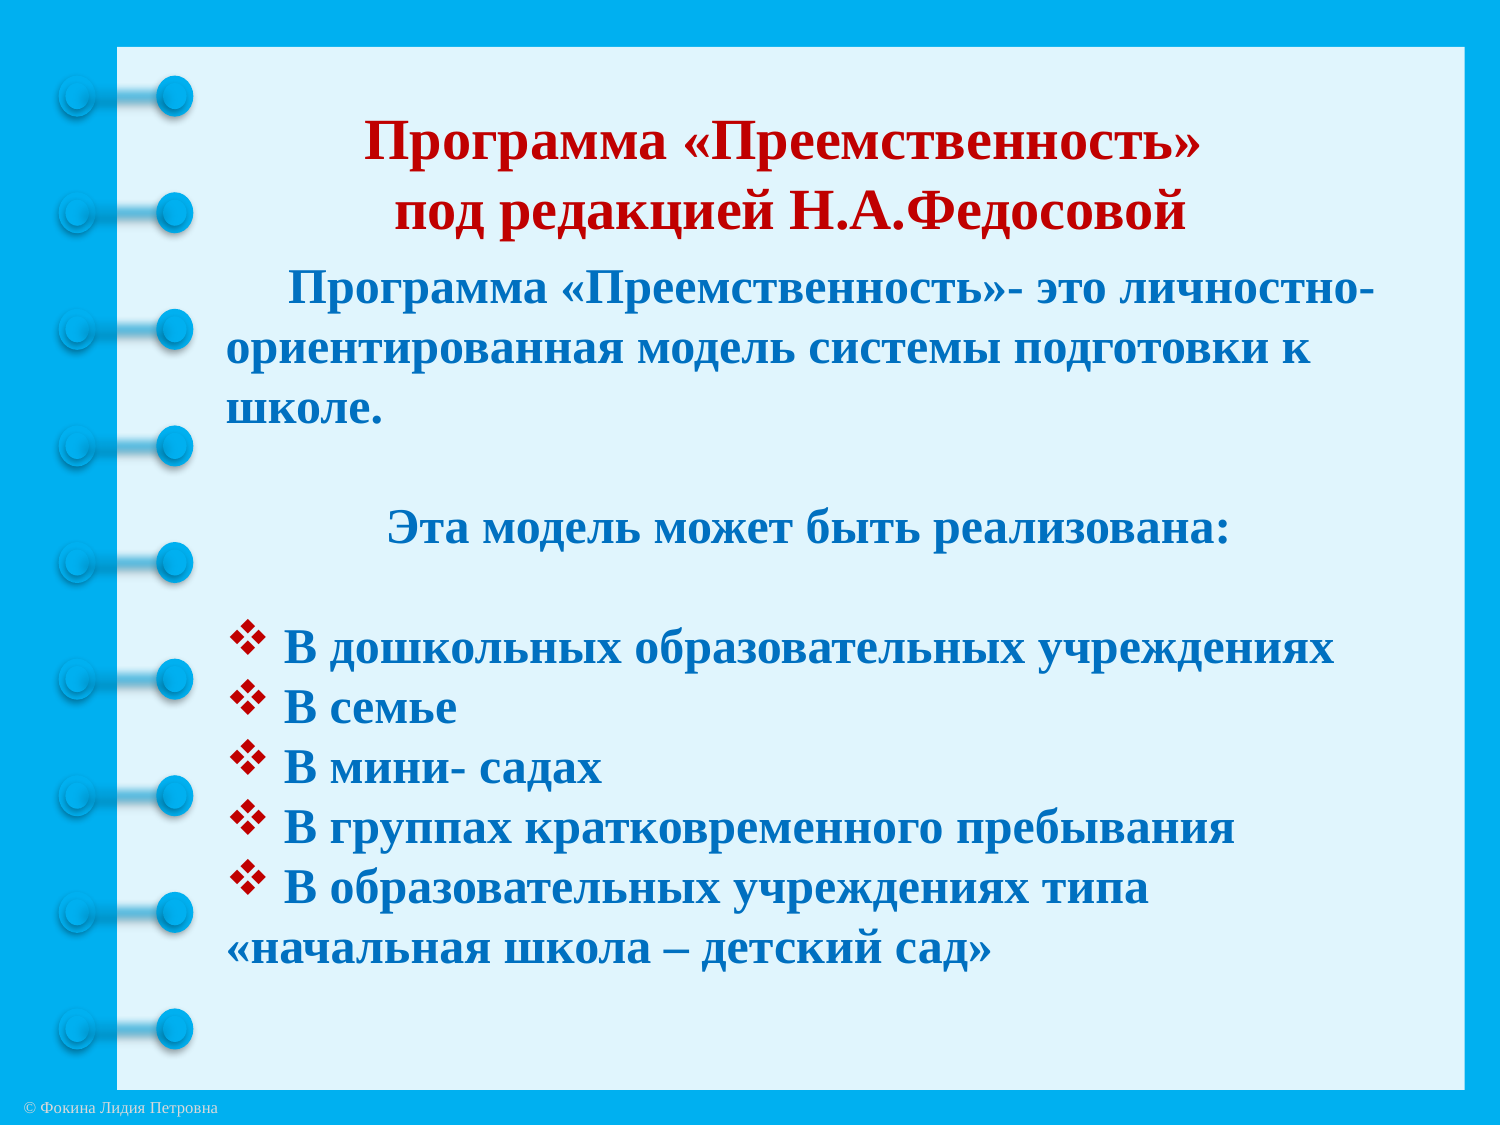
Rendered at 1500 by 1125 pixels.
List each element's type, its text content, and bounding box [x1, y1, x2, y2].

text_box Программа «Преемственность» под редакцией Н.А.Федосовой [199, 93, 1383, 249]
text_box Программа «Преемственность»- это личностно-ориентированная модель системы подготовки к школе. Эта модель может быть реализована: В дошкольных образовательных учреждениях В семье В мини- садах В группах кратковременного пребывания В образовательных учреждениях типа «начальная школа – детский сад» [210, 246, 1407, 981]
